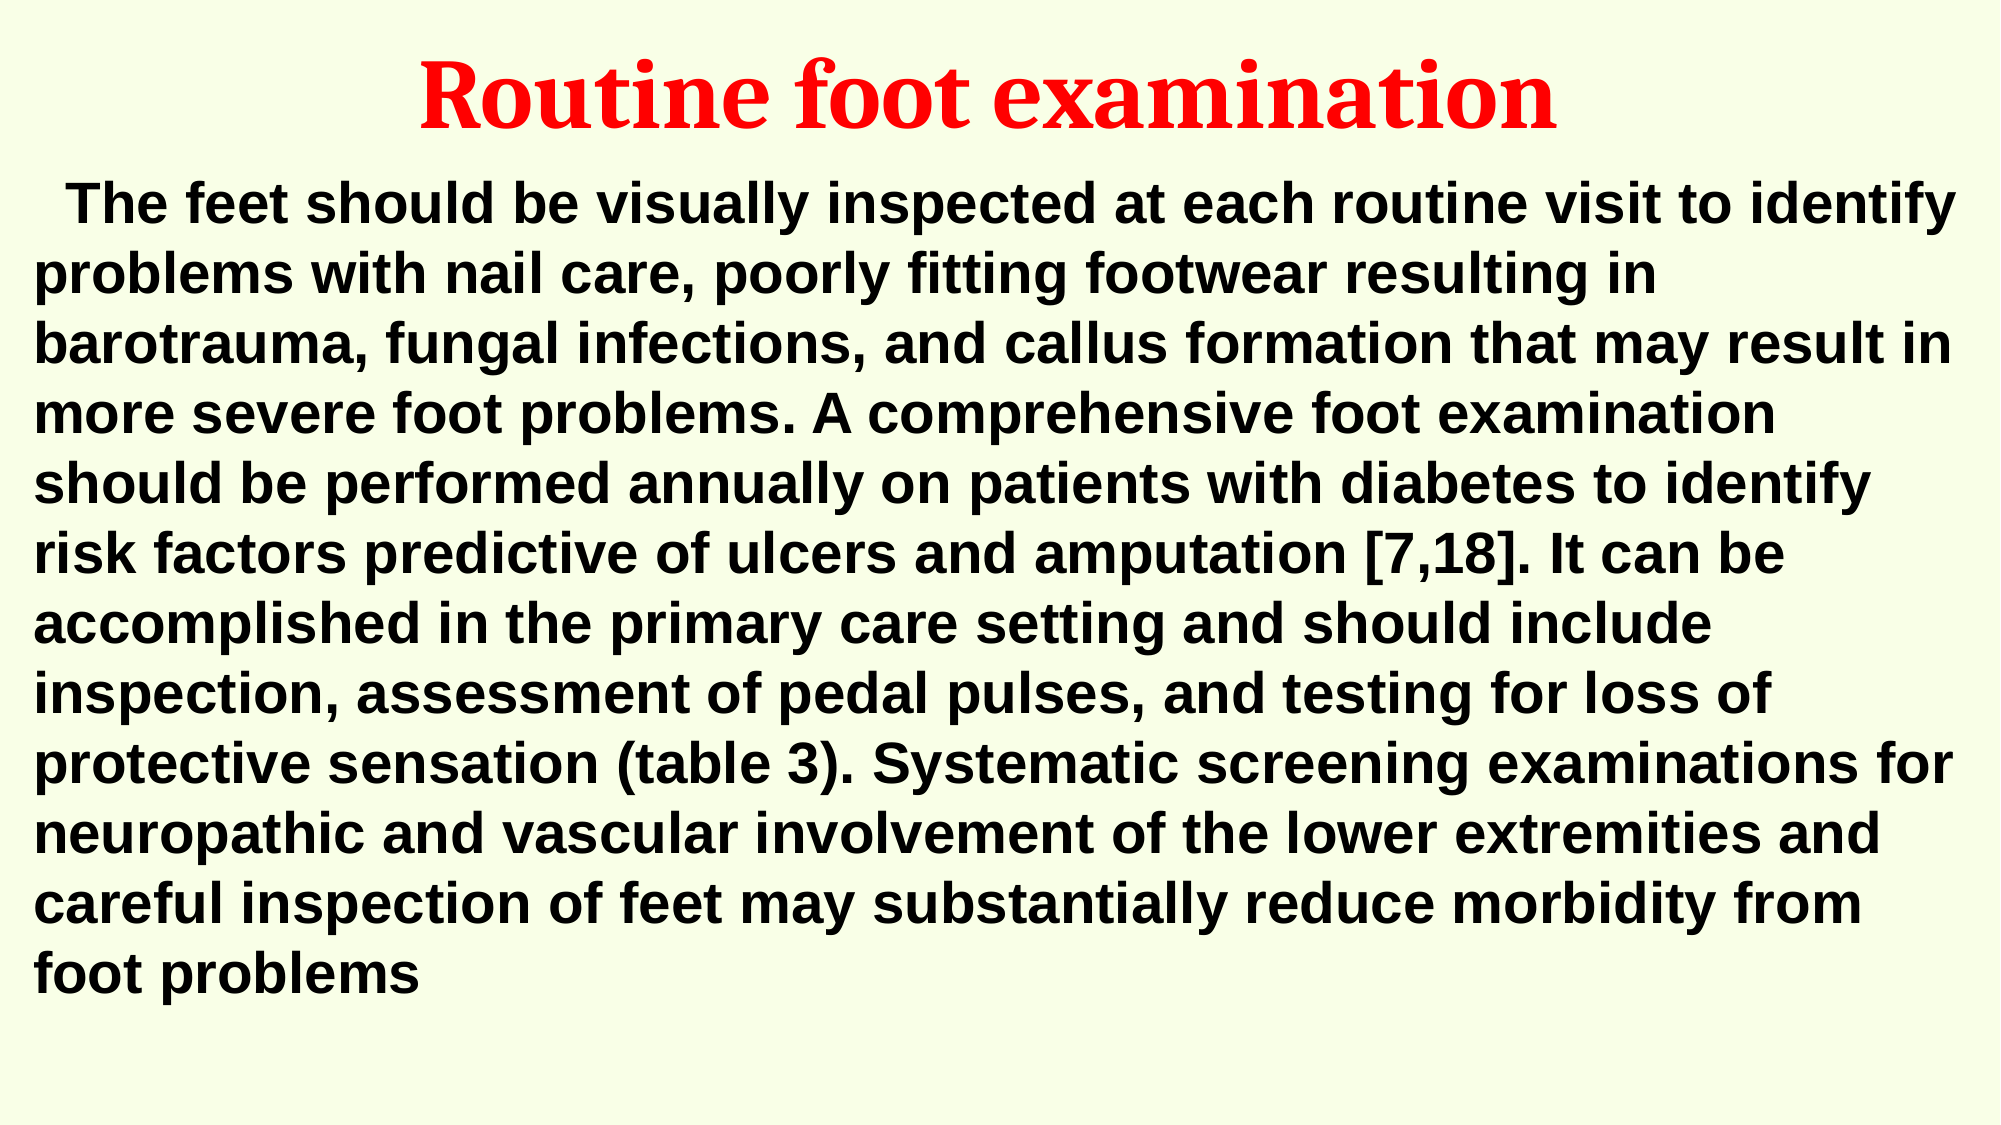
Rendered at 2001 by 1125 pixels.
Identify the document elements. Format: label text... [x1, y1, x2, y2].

text_box The feet should be visually inspected at each routine visit to identify problems with nail care, poorly fitting footwear resulting in barotrauma, fungal infections, and callus formation that may result in more severe foot problems. A comprehensive foot examination should be performed annually on patients with diabetes to identify risk factors predictive of ulcers and amputation [7,18]. It can be accomplished in the primary care setting and should include inspection, assessment of pedal pulses, and testing for loss of protective sensation (table 3). Systematic screening examinations for neuropathic and vascular involvement of the lower extremities and careful inspection of feet may substantially reduce morbidity from foot problems [18, 157, 1982, 1013]
text_box Routine foot examination [0, 21, 2000, 157]
